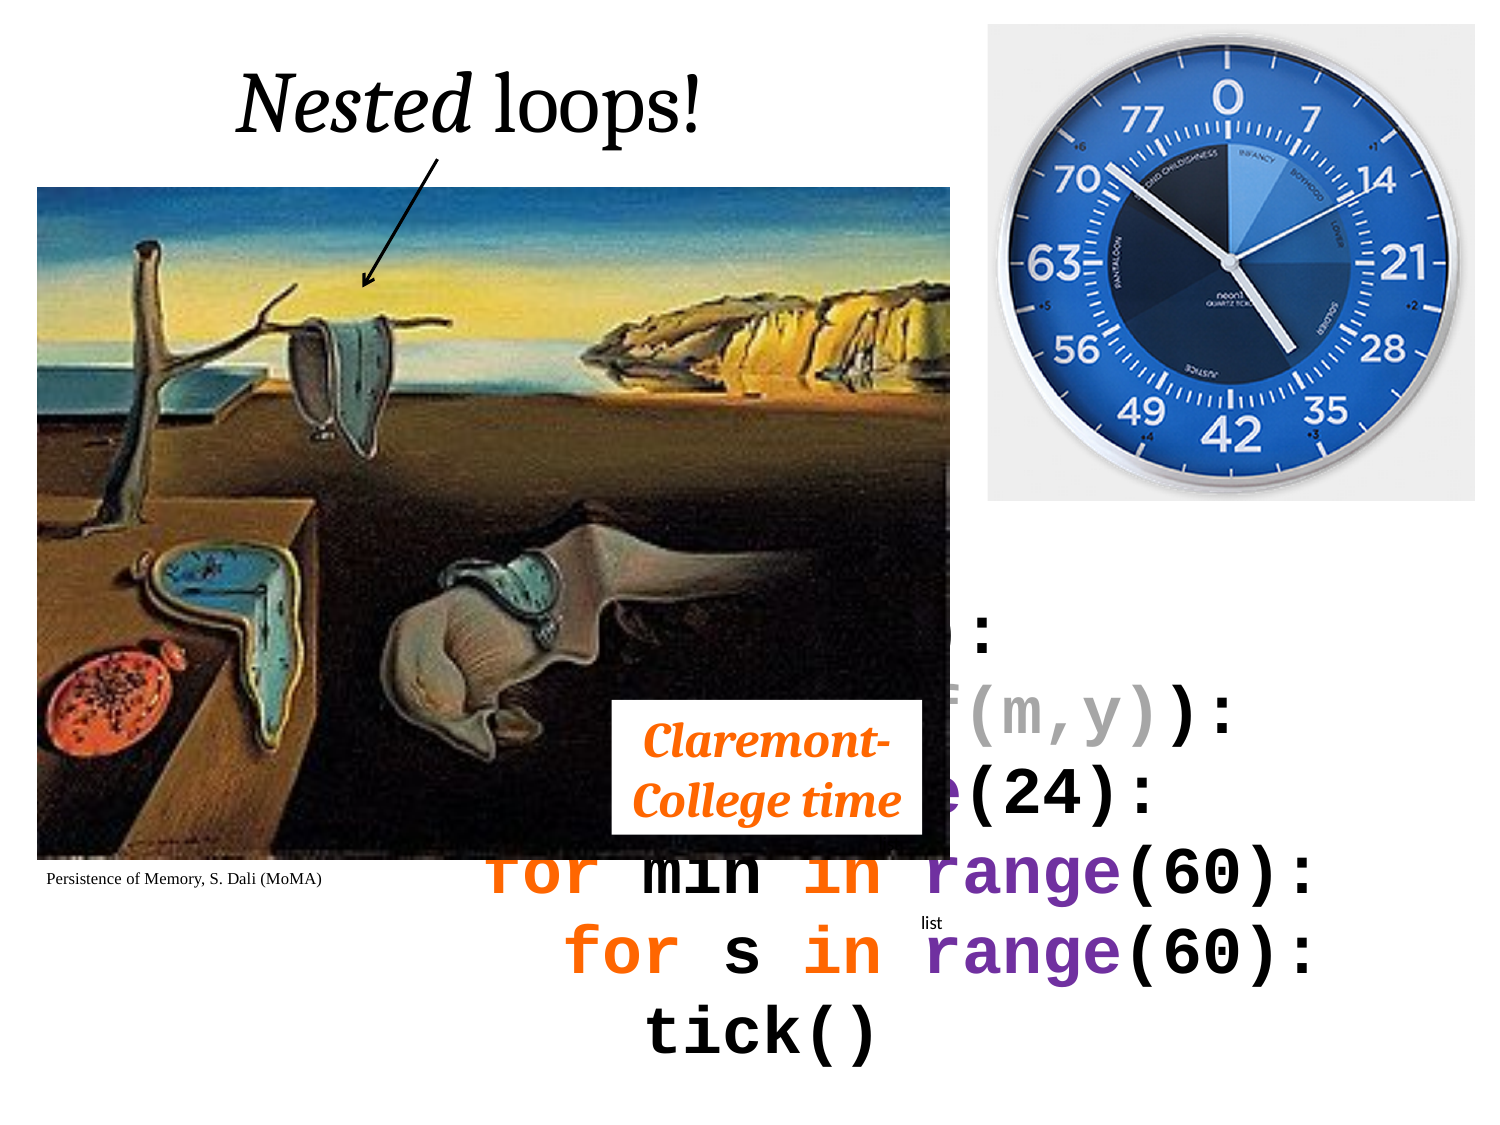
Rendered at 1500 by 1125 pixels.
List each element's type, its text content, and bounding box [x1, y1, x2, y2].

picture [37, 187, 951, 860]
text_box Persistence of Memory, S. Dali (MoMA) [31, 860, 338, 896]
picture [987, 24, 1476, 501]
text_box list [906, 903, 958, 941]
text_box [362, 158, 438, 288]
text_box Nested loops! [145, 37, 796, 158]
text_box for y in range(84): for m in range(12): for d in range(f(m,y)): for h in range(24): for min in range(60): for s in range(60): tick() [148, 499, 1386, 1075]
